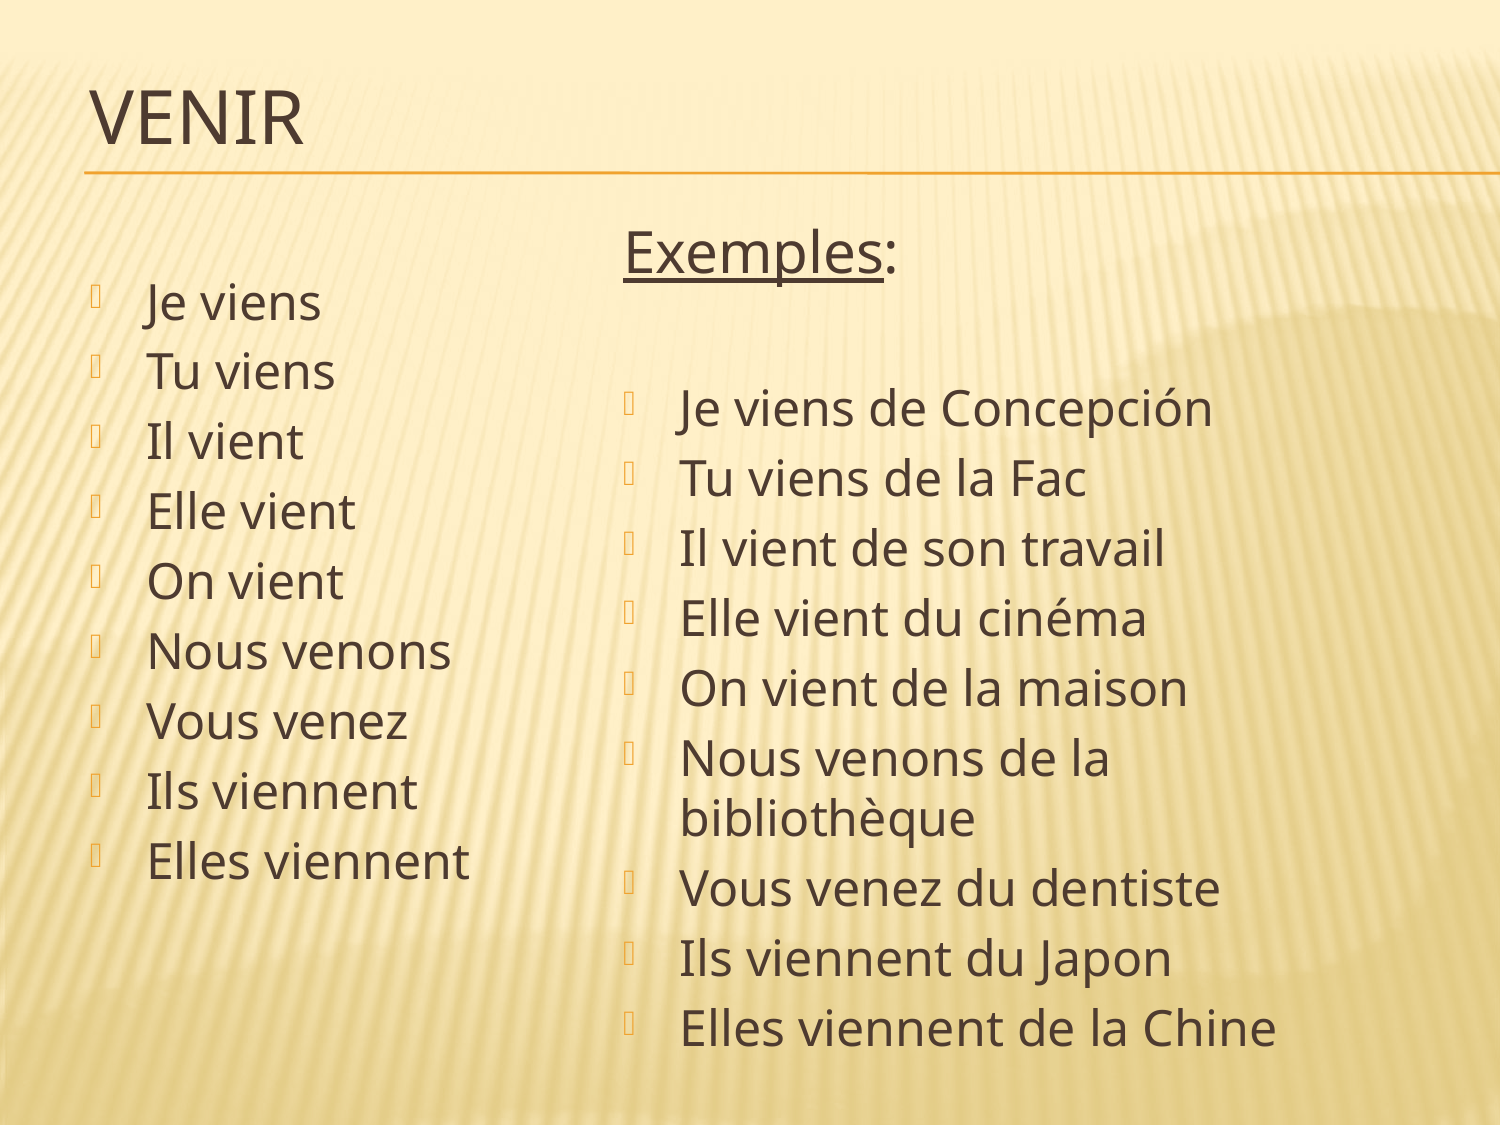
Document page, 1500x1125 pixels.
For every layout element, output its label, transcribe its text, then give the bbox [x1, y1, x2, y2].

title VENIR [75, 45, 1425, 185]
list Je viens Tu viens Il vient Elle vient On vient Nous venons Vous venez Ils viennent Elles viennent [75, 262, 514, 1005]
list Exemples: Je viens de Concepción Tu viens de la Fac Il vient de son travail Elle vient du cinéma On vient de la maison Nous venons de la bibliothèque Vous venez du dentiste Ils viennent du Japon Elles viennent de la Chine [608, 208, 1425, 1106]
